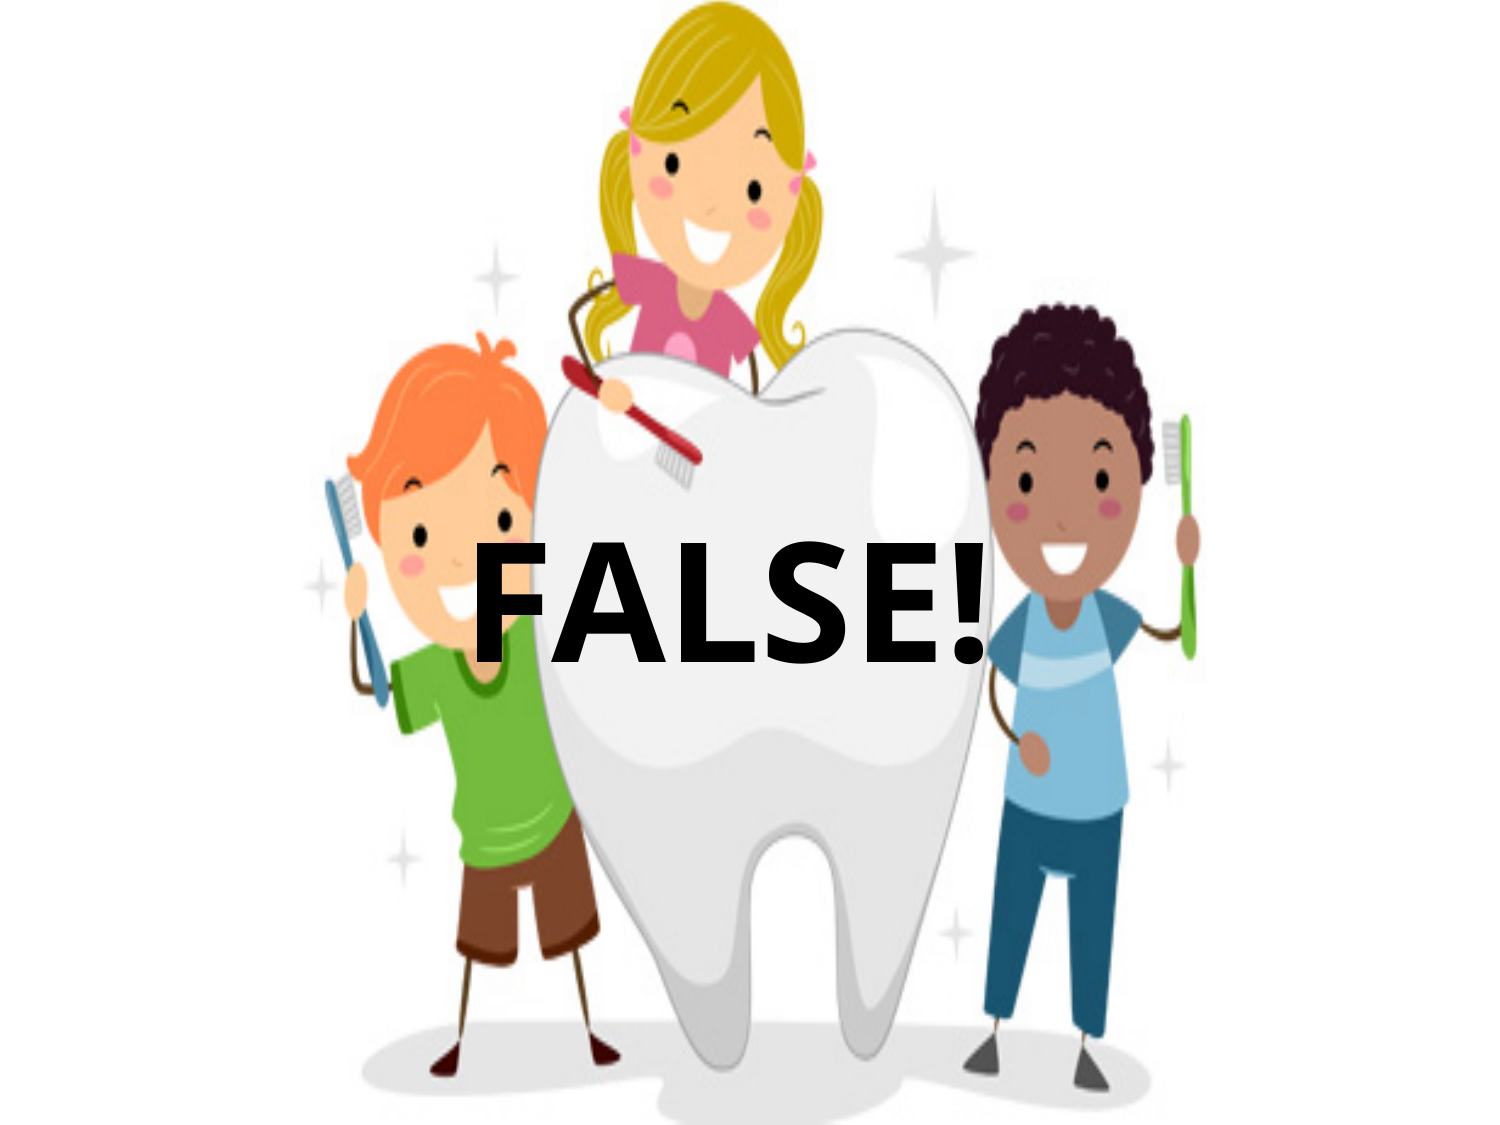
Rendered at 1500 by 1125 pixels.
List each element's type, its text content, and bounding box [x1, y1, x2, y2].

title FALSE! [112, 474, 1388, 717]
picture [0, 0, 1500, 1125]
